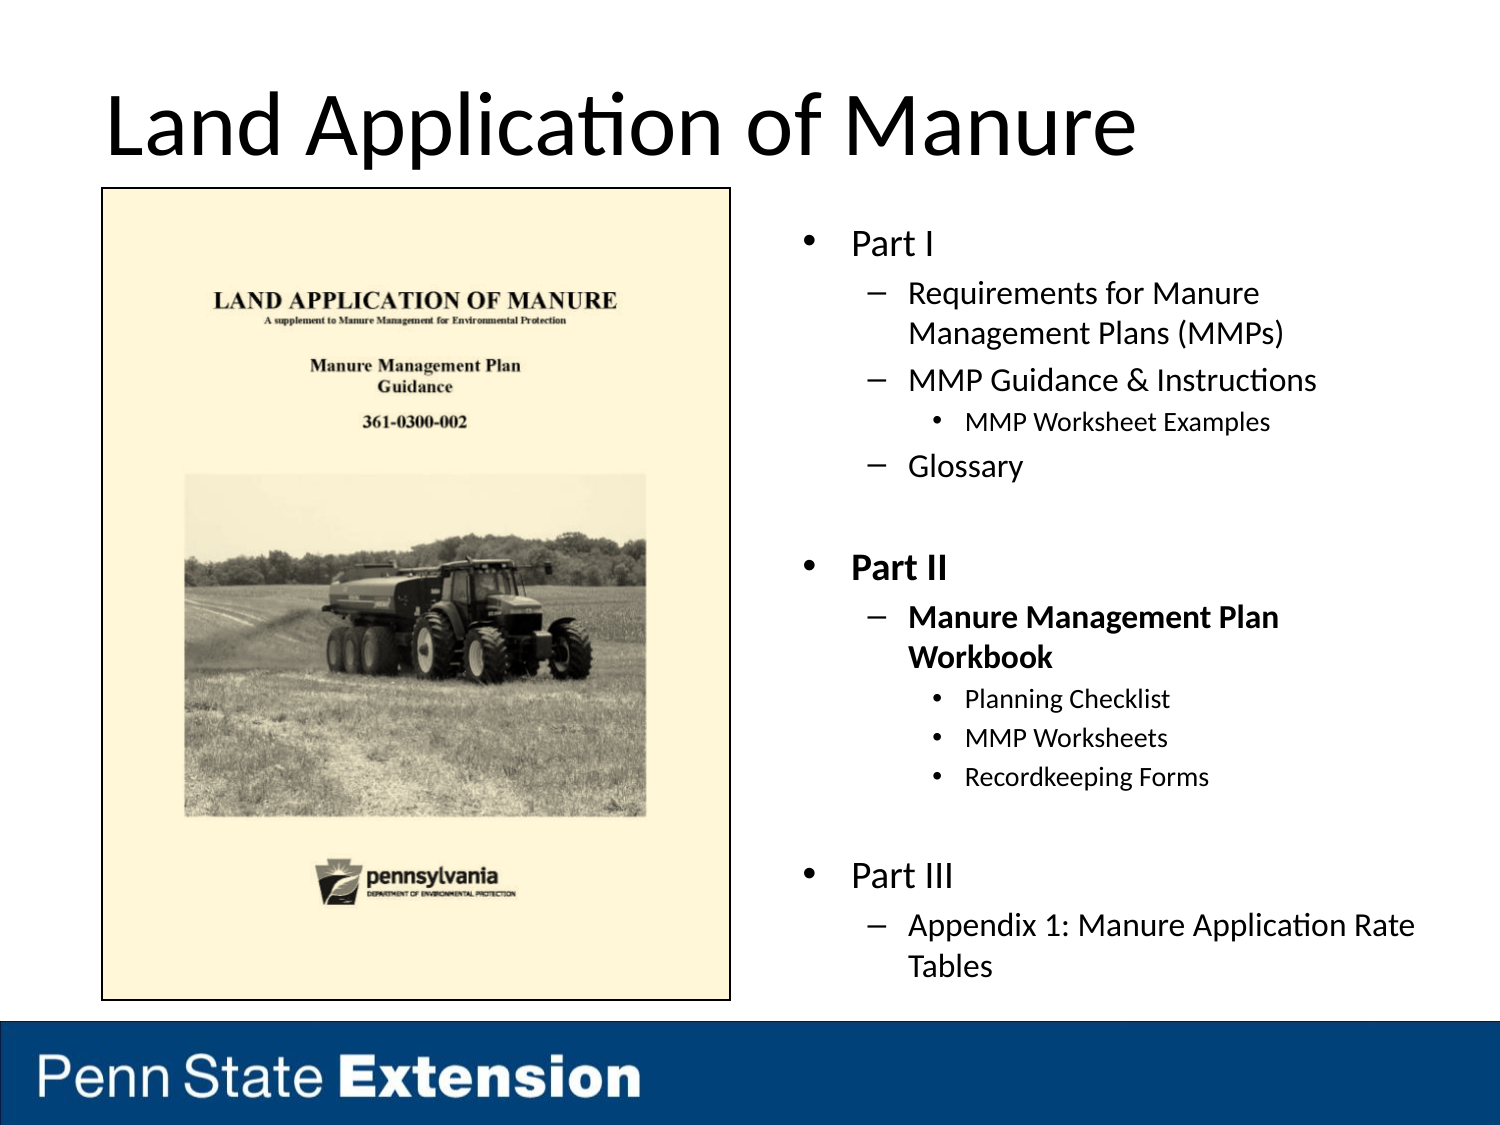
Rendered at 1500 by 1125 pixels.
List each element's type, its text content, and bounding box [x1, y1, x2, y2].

title Land Application of Manure [105, 58, 1444, 179]
picture [102, 188, 730, 999]
picture [0, 1021, 1500, 1125]
list Part I Requirements for Manure Management Plans (MMPs) MMP Guidance & Instructions MMP Worksheet Examples Glossary Part II Manure Management Plan Workbook Planning Checklist MMP Worksheets Recordkeeping Forms Part III Appendix 1: Manure Application Rate Tables [787, 209, 1437, 1002]
